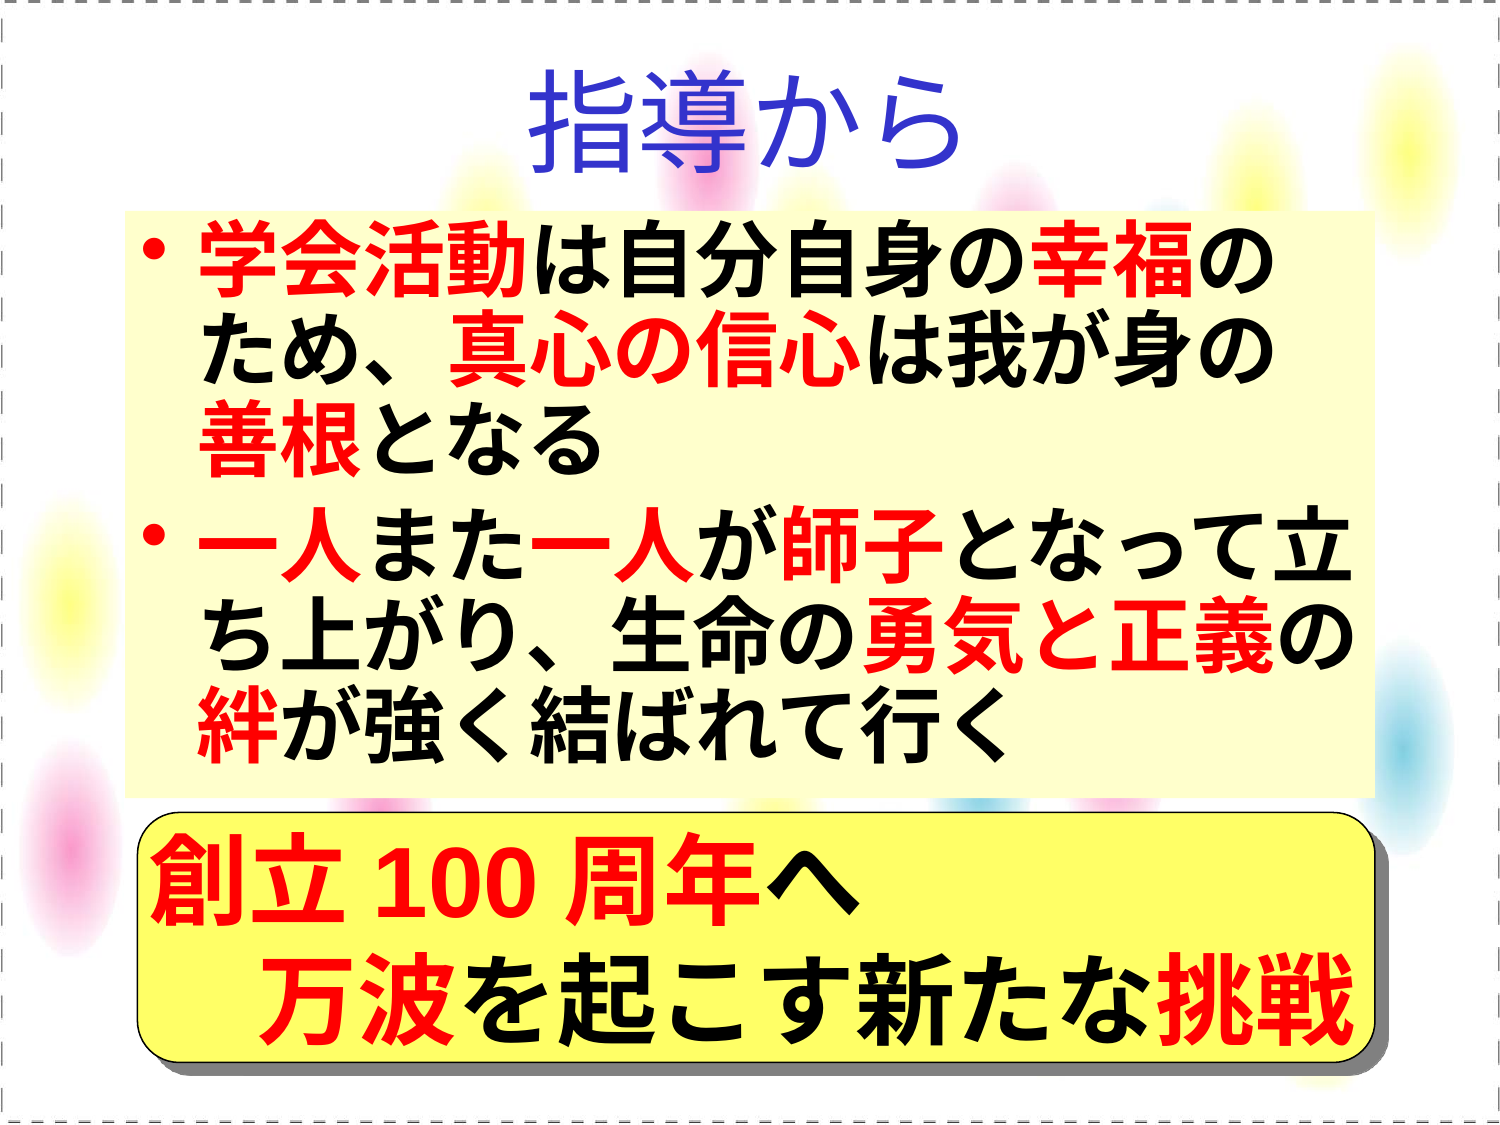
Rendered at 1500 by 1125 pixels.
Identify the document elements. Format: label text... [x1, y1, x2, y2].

text_box 創立100周年へ 万波を起こす新たな挑戦 [137, 812, 1375, 1063]
title 指導から [75, 35, 1425, 203]
list 学会活動は自分自身の幸福のため、真心の信心は我が身の善根となる 一人また一人が師子となって立ち上がり、生命の勇気と正義の絆が強く結ばれて行く [125, 210, 1375, 799]
picture [0, 0, 1500, 1125]
